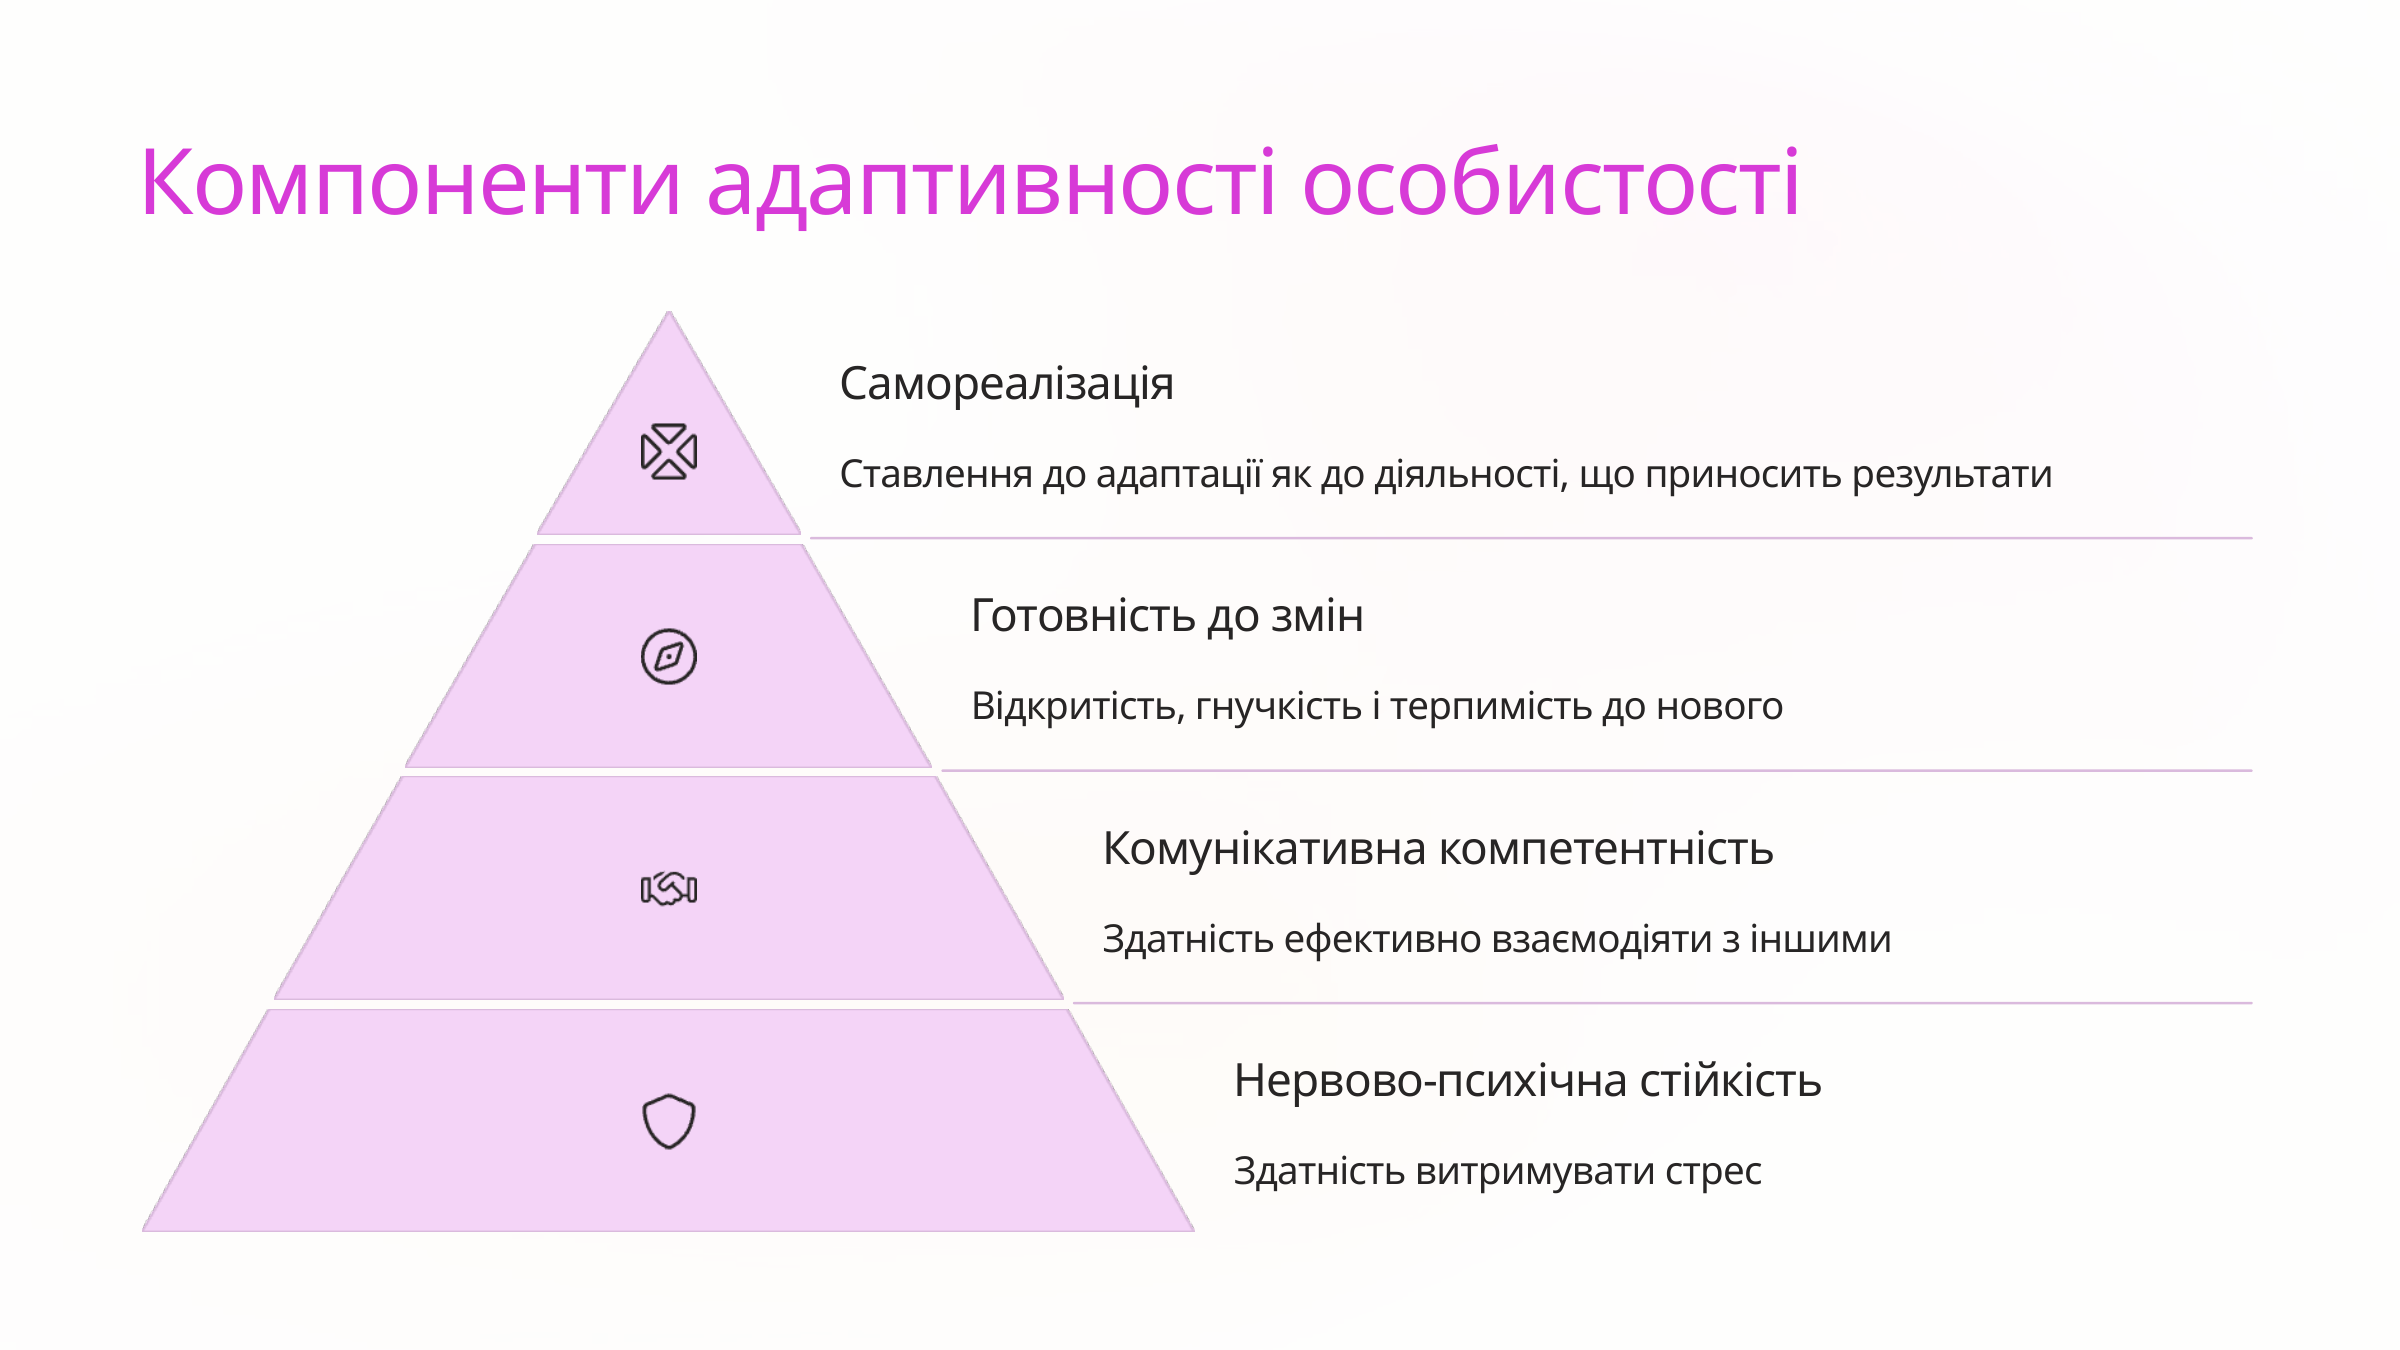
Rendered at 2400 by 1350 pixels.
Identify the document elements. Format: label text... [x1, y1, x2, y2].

text_box Відкритість, гнучкість і терпимість до нового [970, 664, 1709, 728]
text_box Компоненти адаптивності особистості [137, 117, 1811, 234]
text_box Здатність витримувати стрес [1233, 1129, 1826, 1193]
text_box Готовність до змін [970, 583, 1433, 642]
picture [537, 311, 801, 535]
text_box Комунікативна компетентність [1102, 816, 1783, 874]
picture [274, 776, 1064, 1000]
text_box Здатність ефективно взаємодіяти з іншими [1102, 897, 1820, 961]
picture [142, 1009, 1195, 1232]
text_box [1072, 1001, 2253, 1005]
text_box Ставлення до адаптації як до діяльності, що приносить результати [839, 432, 1938, 496]
text_box Самореалізація [839, 351, 1302, 409]
text_box [810, 536, 2253, 540]
text_box Нервово-психічна стійкість [1233, 1048, 1826, 1107]
picture [405, 544, 932, 768]
